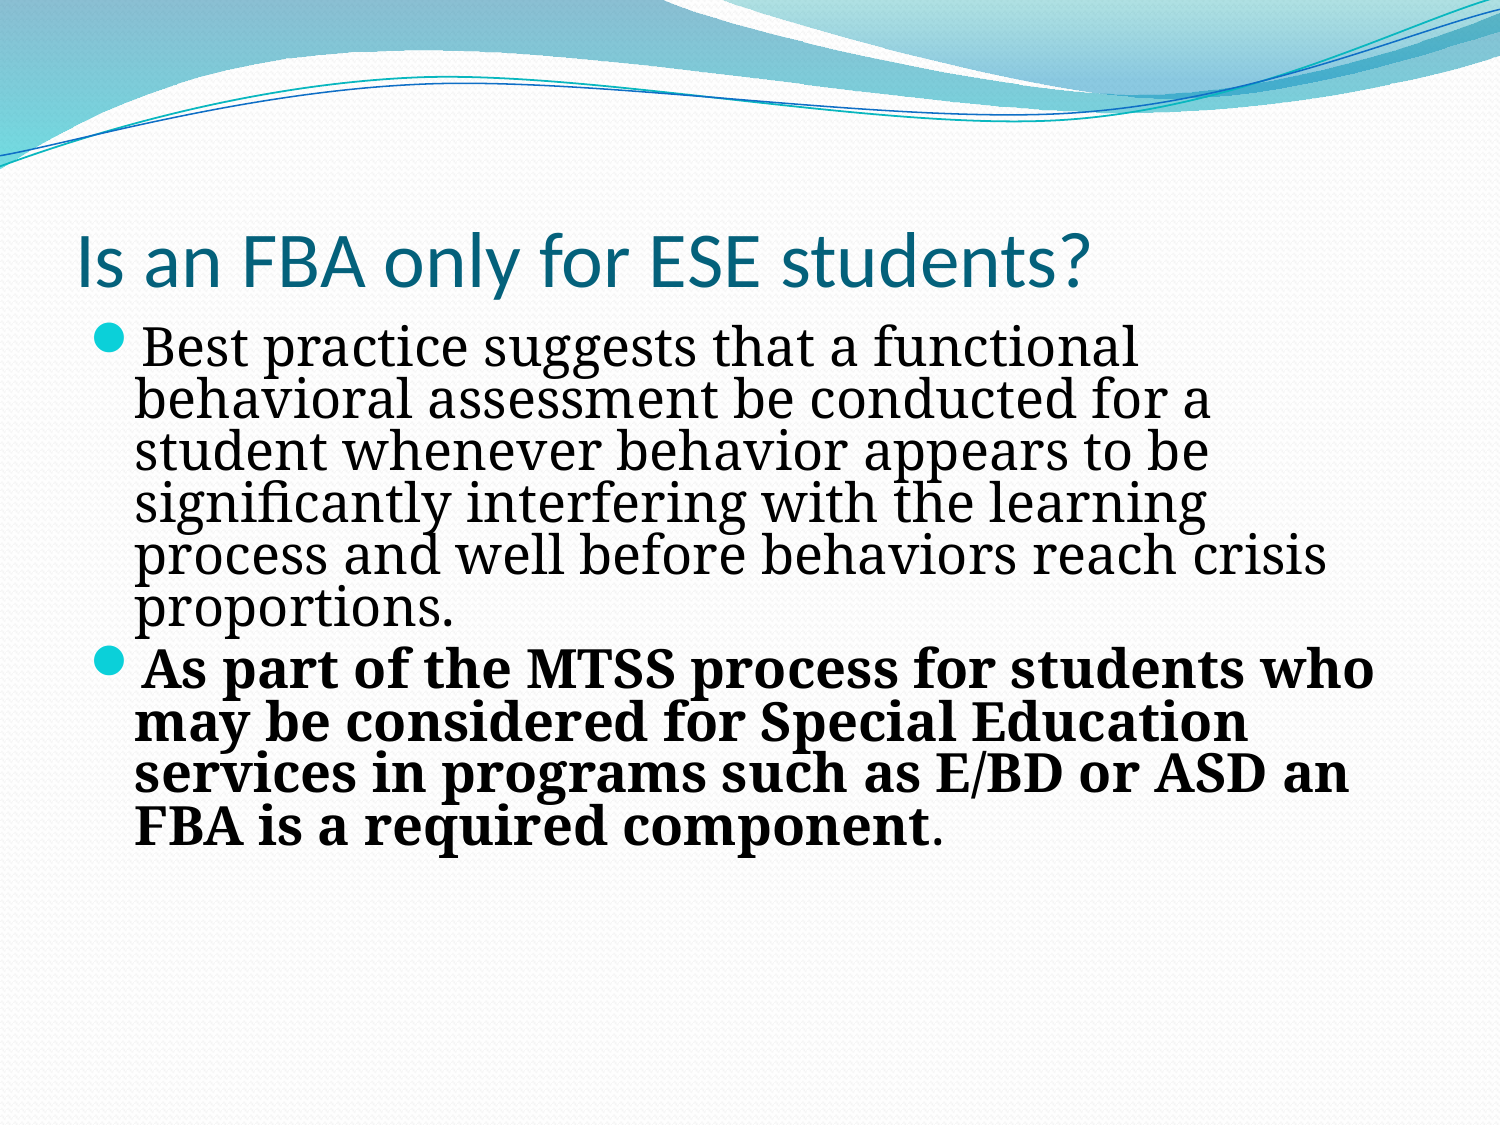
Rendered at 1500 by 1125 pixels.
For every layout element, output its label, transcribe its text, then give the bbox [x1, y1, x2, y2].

list Best practice suggests that a functional behavioral assessment be conducted for a student whenever behavior appears to be significantly interfering with the learning process and well before behaviors reach crisis proportions. As part of the MTSS process for students who may be considered for Special Education services in programs such as E/BD or ASD an FBA is a required component. [75, 317, 1425, 1038]
title Is an FBA only for ESE students? [75, 115, 1425, 303]
